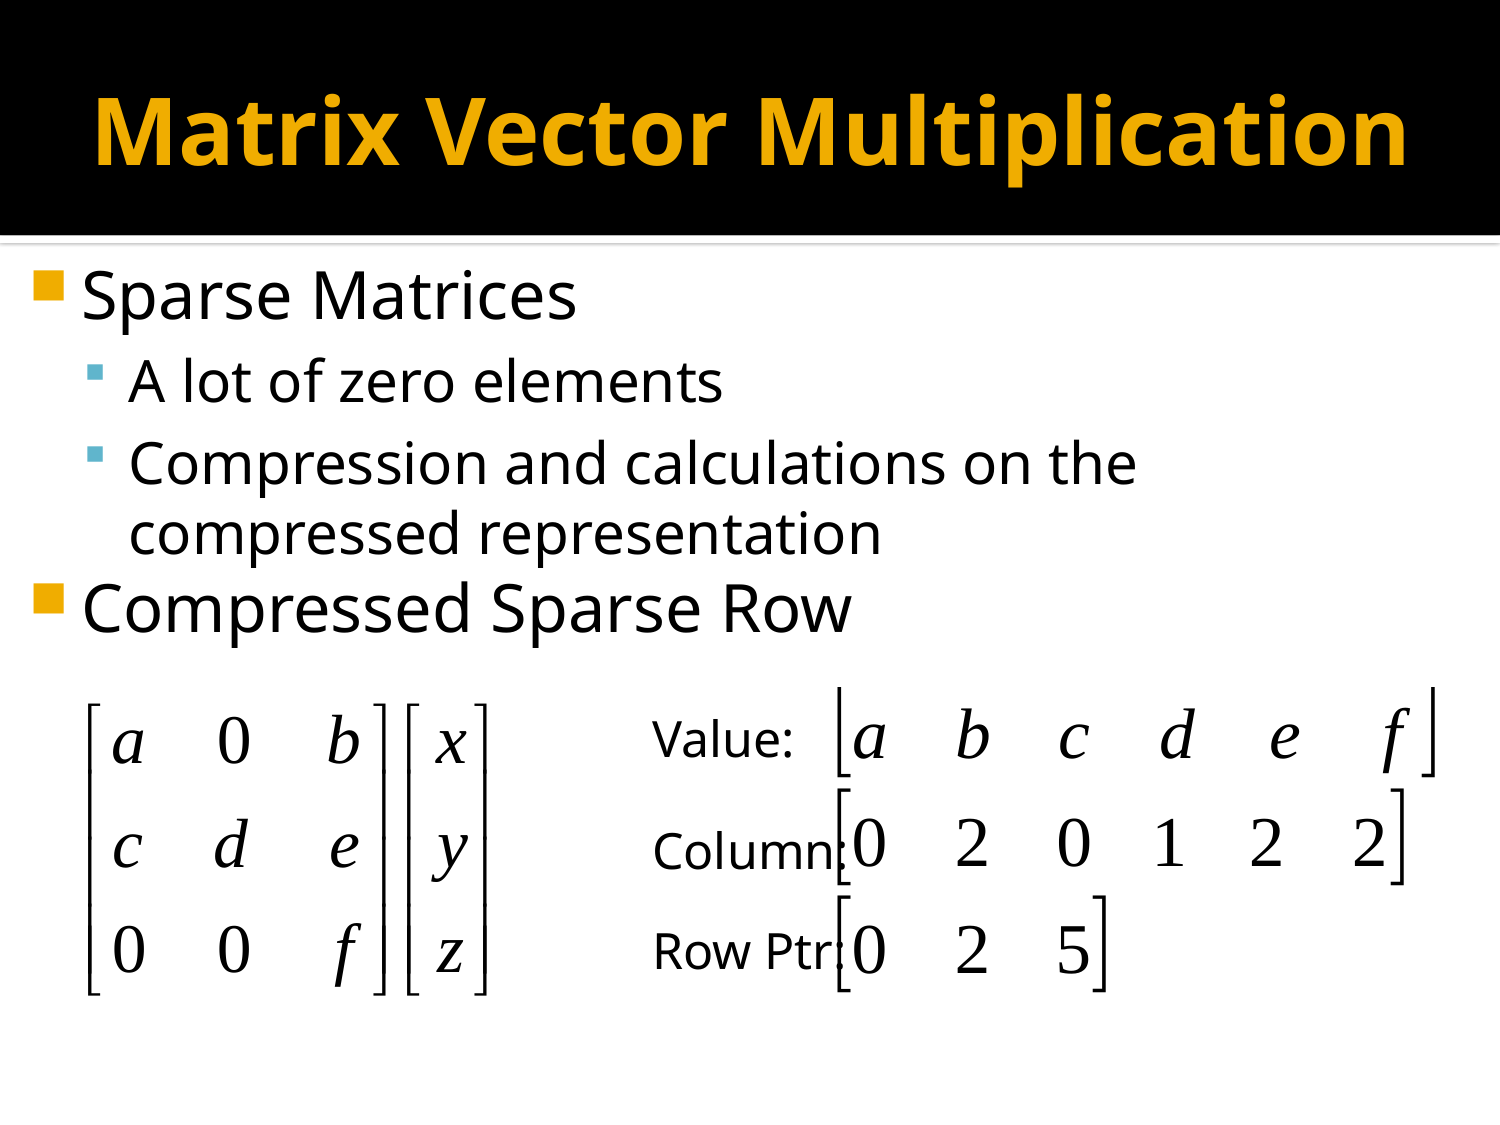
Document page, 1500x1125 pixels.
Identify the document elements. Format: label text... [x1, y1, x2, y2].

list Sparse Matrices A lot of zero elements Compression and calculations on the compressed representation Compressed Sparse Row [0, 237, 1500, 1125]
text_box Value: [637, 699, 819, 775]
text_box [71, 687, 513, 1013]
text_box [824, 687, 1446, 1004]
text_box Row Ptr: [637, 911, 819, 987]
text_box Column: [637, 811, 819, 887]
title Matrix Vector Multiplication [75, 25, 1425, 231]
